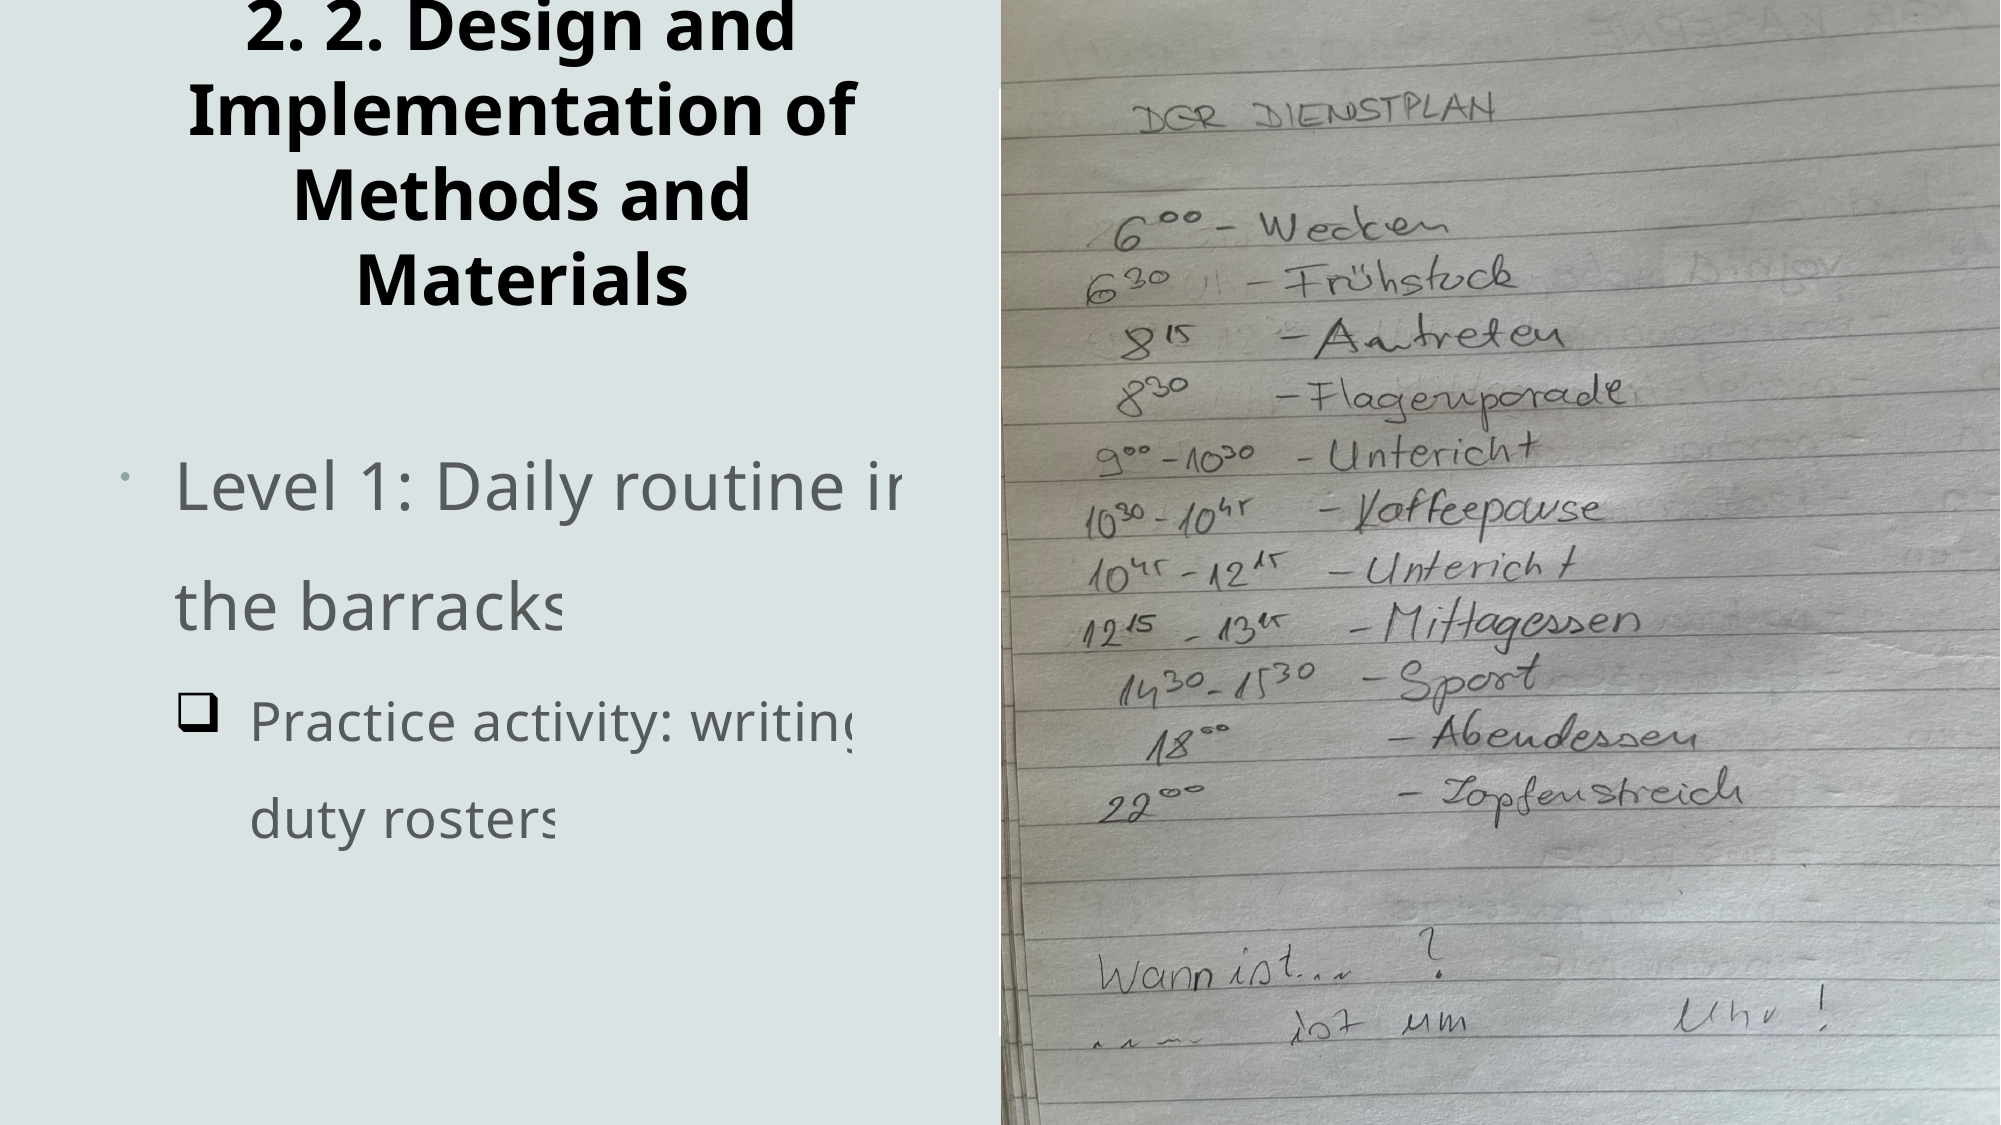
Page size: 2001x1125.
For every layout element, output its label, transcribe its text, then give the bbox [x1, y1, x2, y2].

list Level 1: Daily routine in the barracks Practice activity: writing duty rosters [100, 396, 937, 957]
text_box [0, 0, 1001, 1125]
title 2. 2. Design and Implementation of Methods and Materials [162, 69, 883, 327]
picture [937, 0, 2000, 1124]
